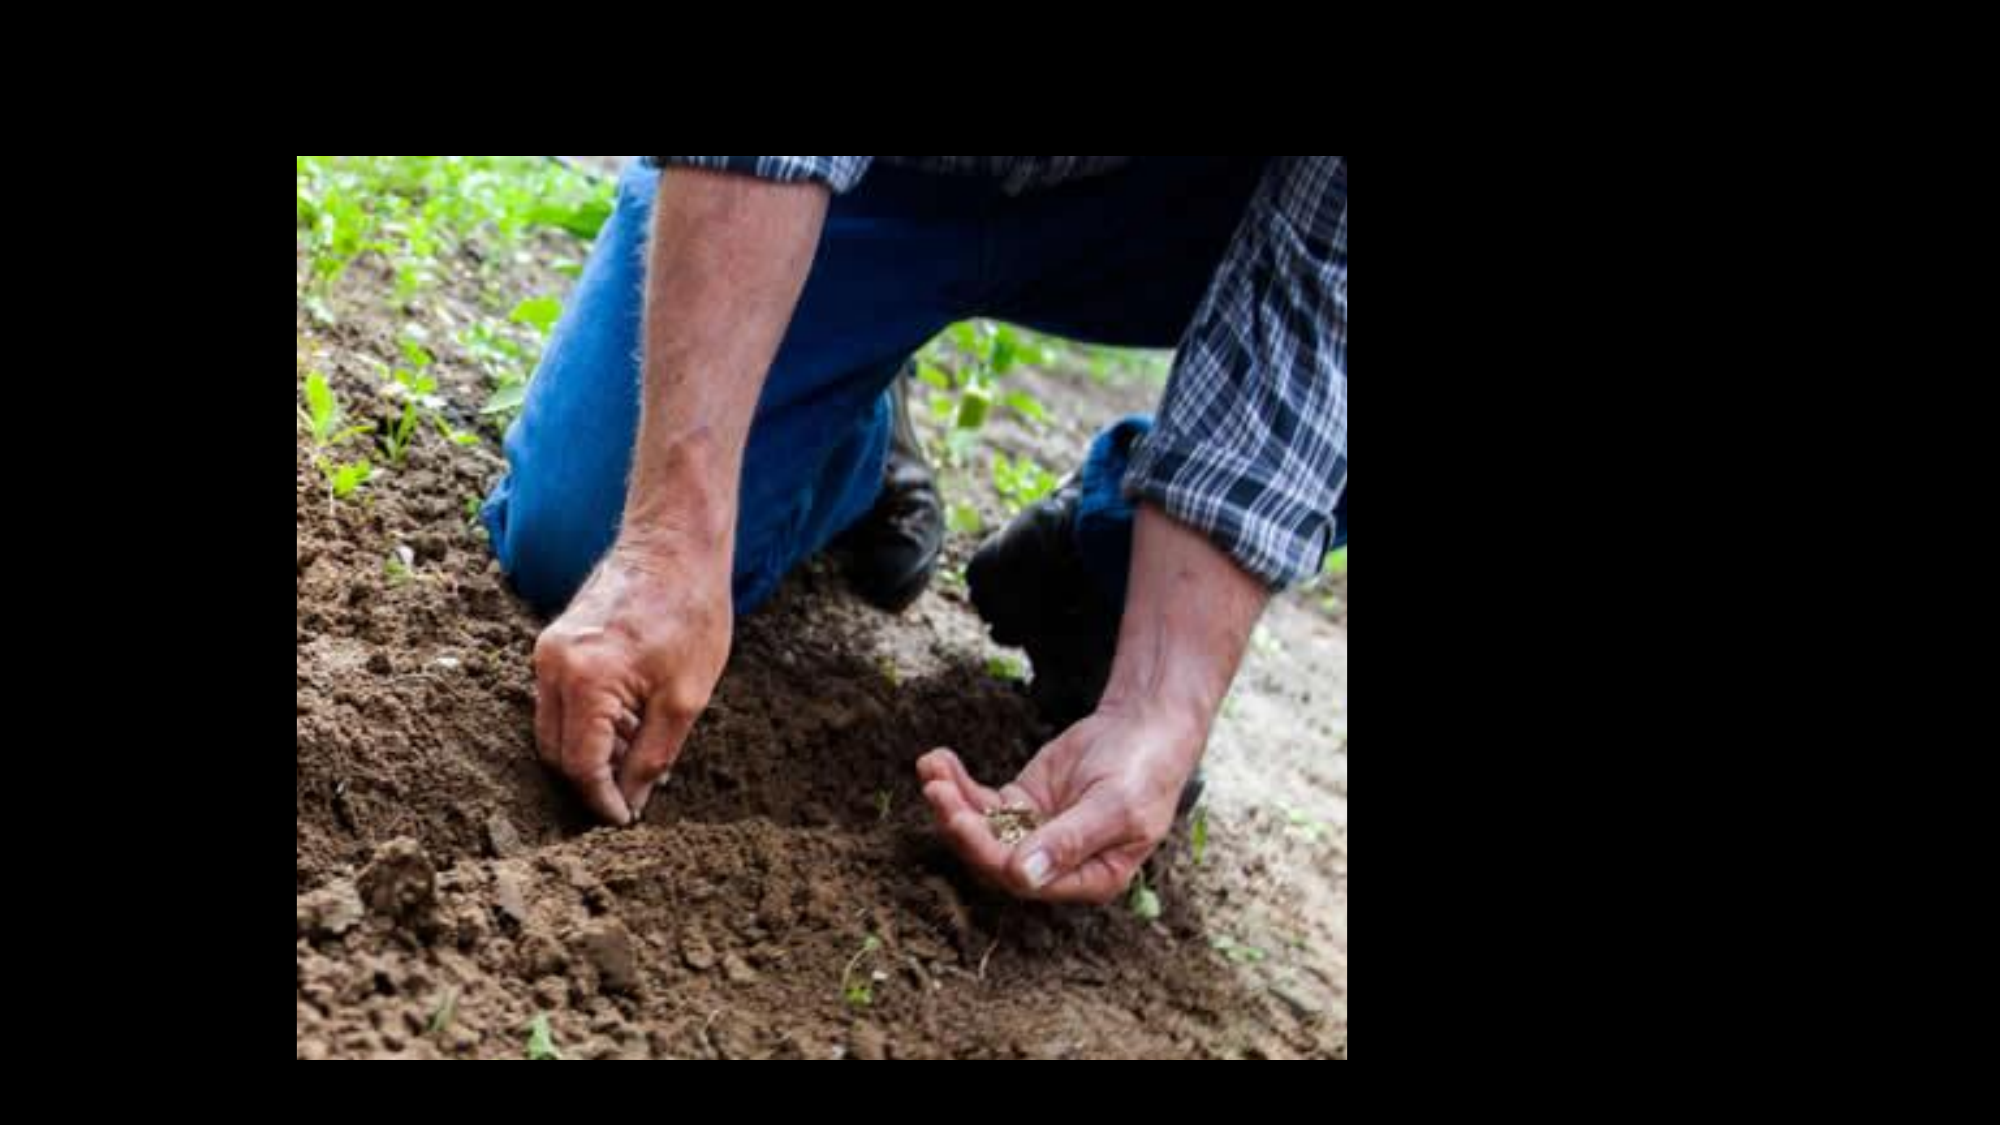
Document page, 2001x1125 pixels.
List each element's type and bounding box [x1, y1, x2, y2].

list [296, 152, 1348, 1060]
